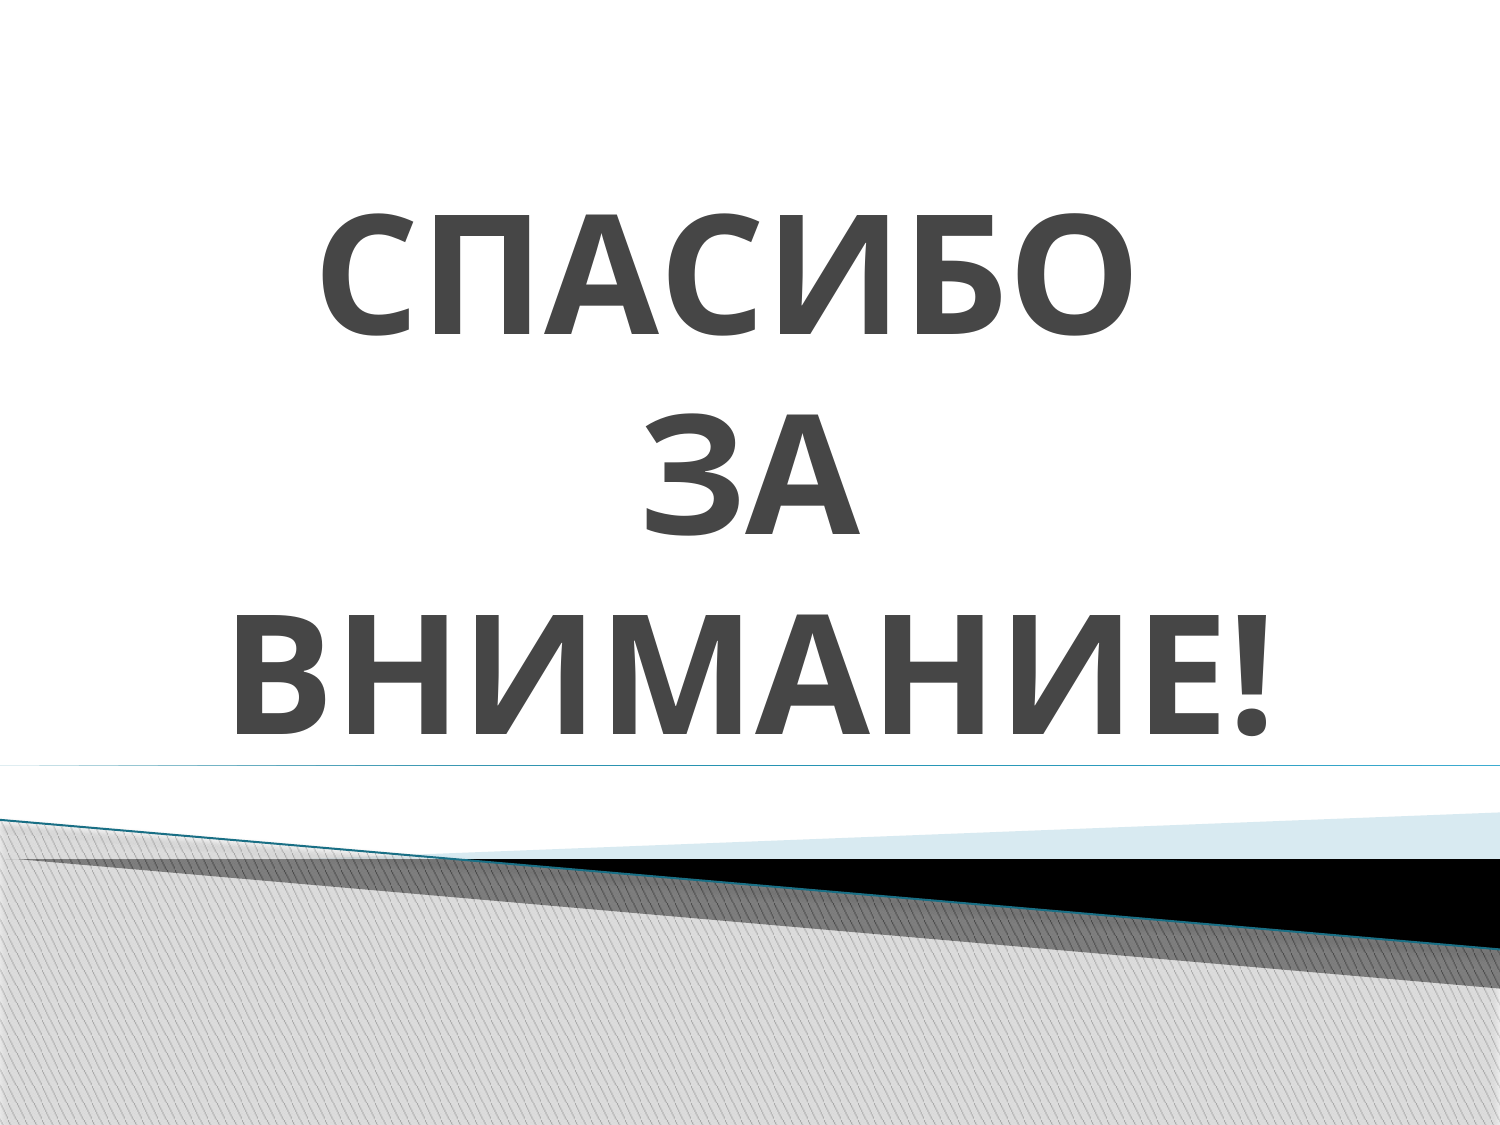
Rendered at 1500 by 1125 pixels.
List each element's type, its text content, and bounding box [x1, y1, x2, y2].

picture [5, 859, 1500, 989]
title СПАСИБО ЗА ВНИМАНИЕ! [112, 474, 1388, 776]
